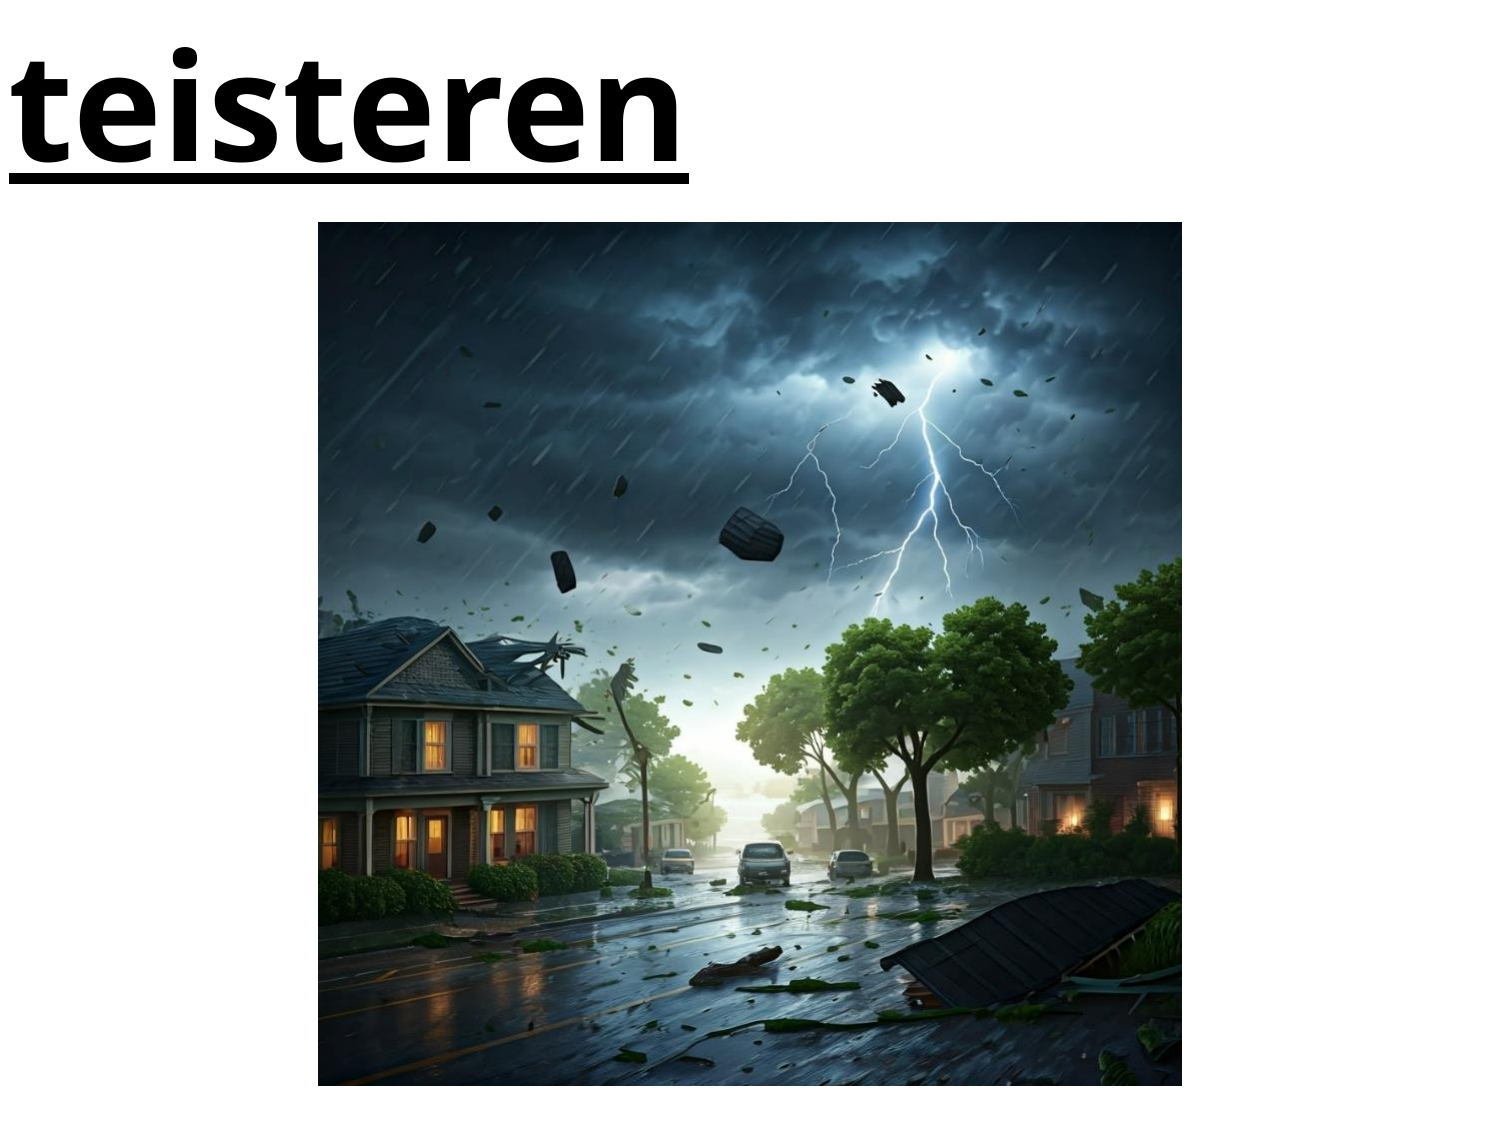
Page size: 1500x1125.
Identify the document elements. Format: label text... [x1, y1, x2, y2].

picture [318, 222, 1182, 1086]
text_box teisteren [0, 4, 1500, 199]
